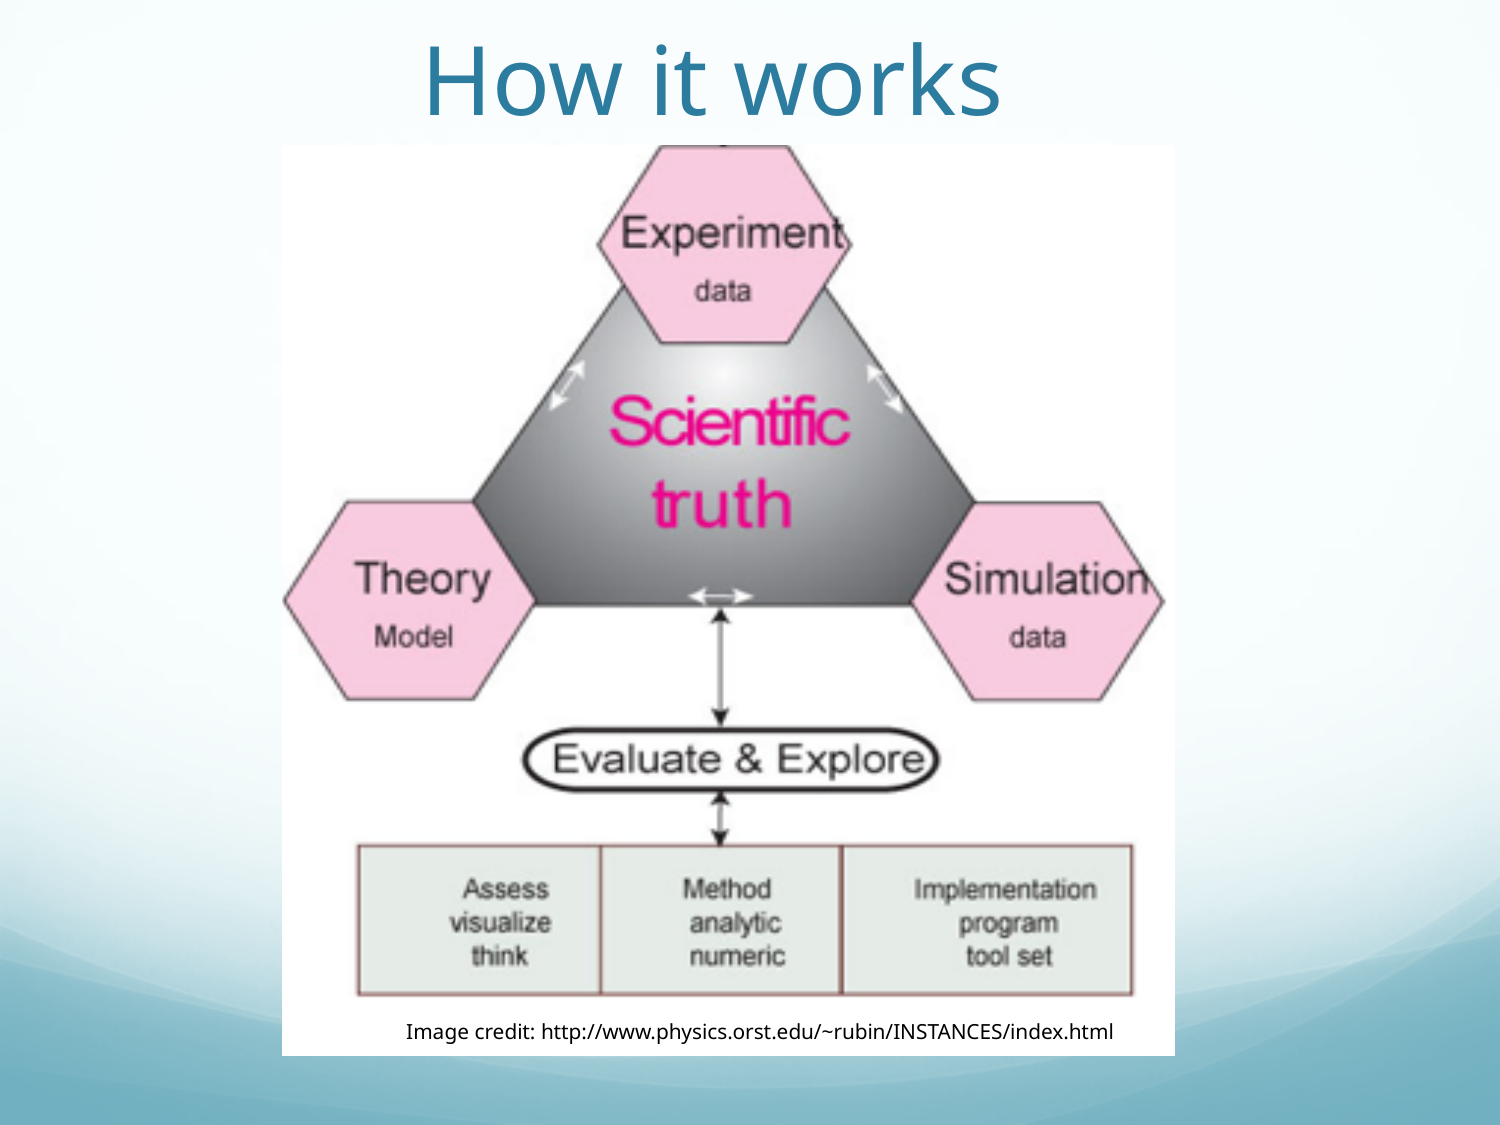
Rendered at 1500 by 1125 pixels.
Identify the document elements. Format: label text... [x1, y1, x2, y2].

title How it works [90, 17, 1335, 142]
picture [281, 145, 1176, 1056]
